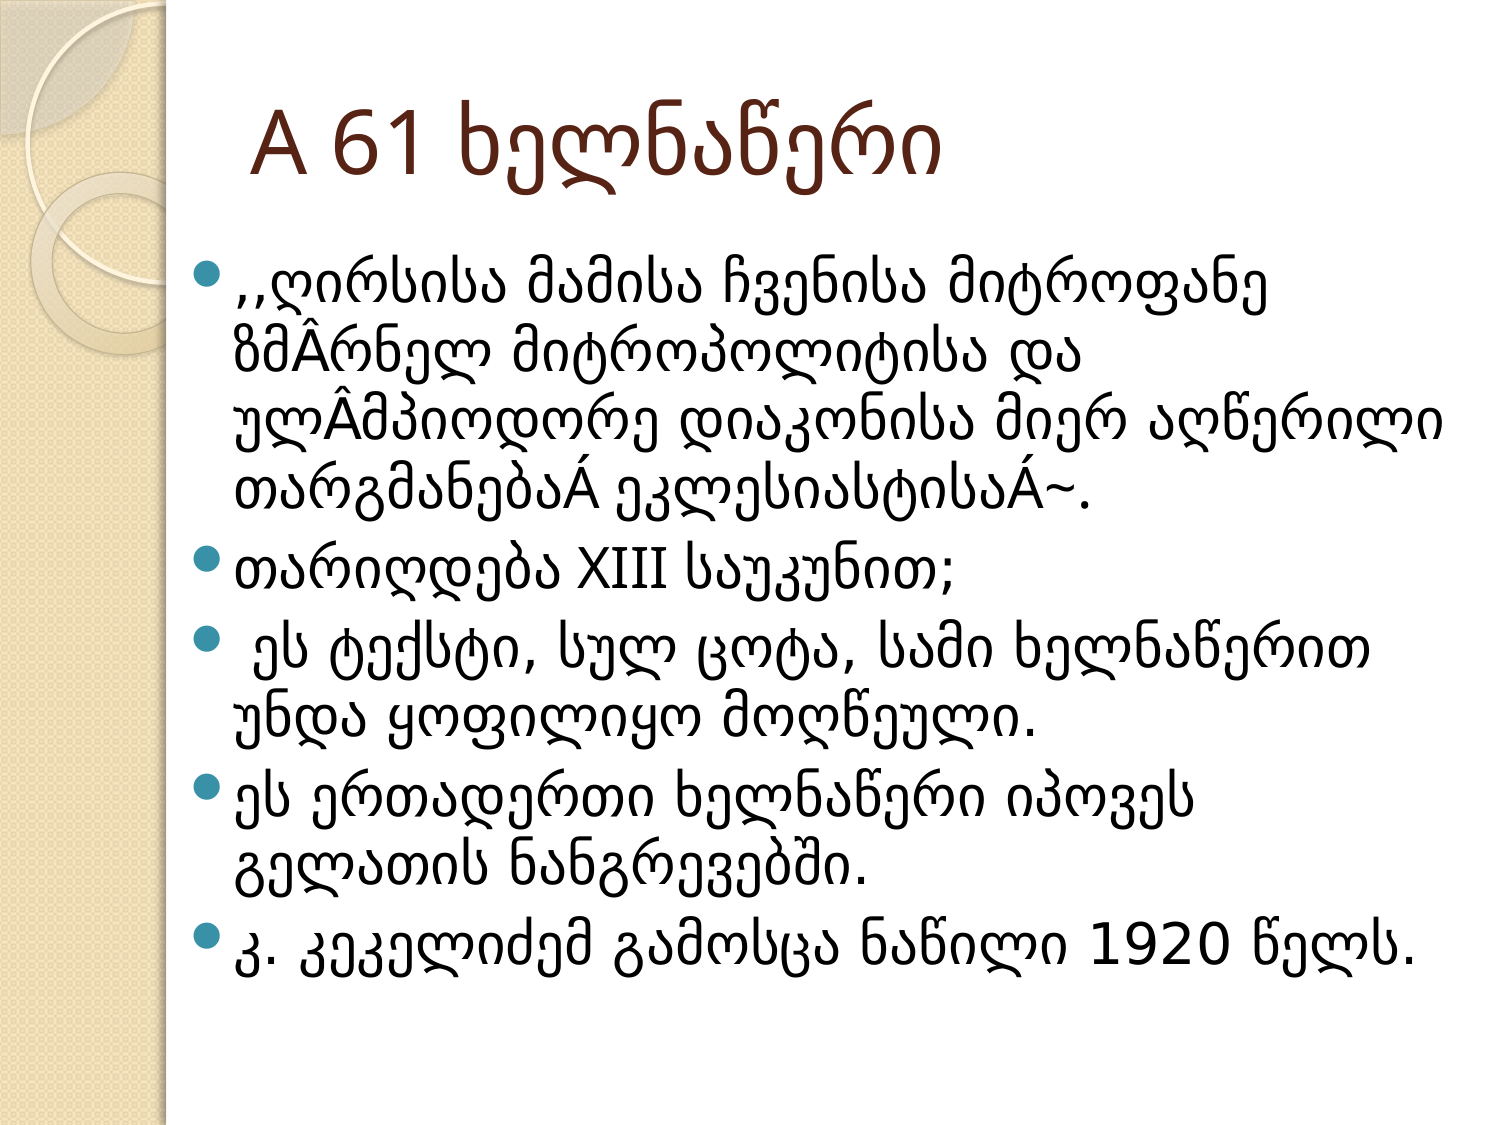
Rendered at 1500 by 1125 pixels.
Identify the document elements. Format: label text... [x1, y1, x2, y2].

title А 61 ხელნაწერი [235, 45, 1466, 233]
list ,,ღირსისა მამისა ჩვენისა მიტროფანე ზმÂრნელ მიტროპოლიტისა და ულÂმპიოდორე დიაკონისა მიერ აღწერილი თარგმანებაÁ ეკლესიასტისაÁ~. თარიღდება XIII საუკუნით; ეს ტექსტი, სულ ცოტა, სამი ხელნაწერით უნდა ყოფილიყო მოღწეული. ეს ერთადერთი ხელნაწერი იპოვეს გელათის ნანგრევებში. კ. კეკელიძემ გამოსცა ნაწილი 1920 წელს. [162, 237, 1466, 1075]
